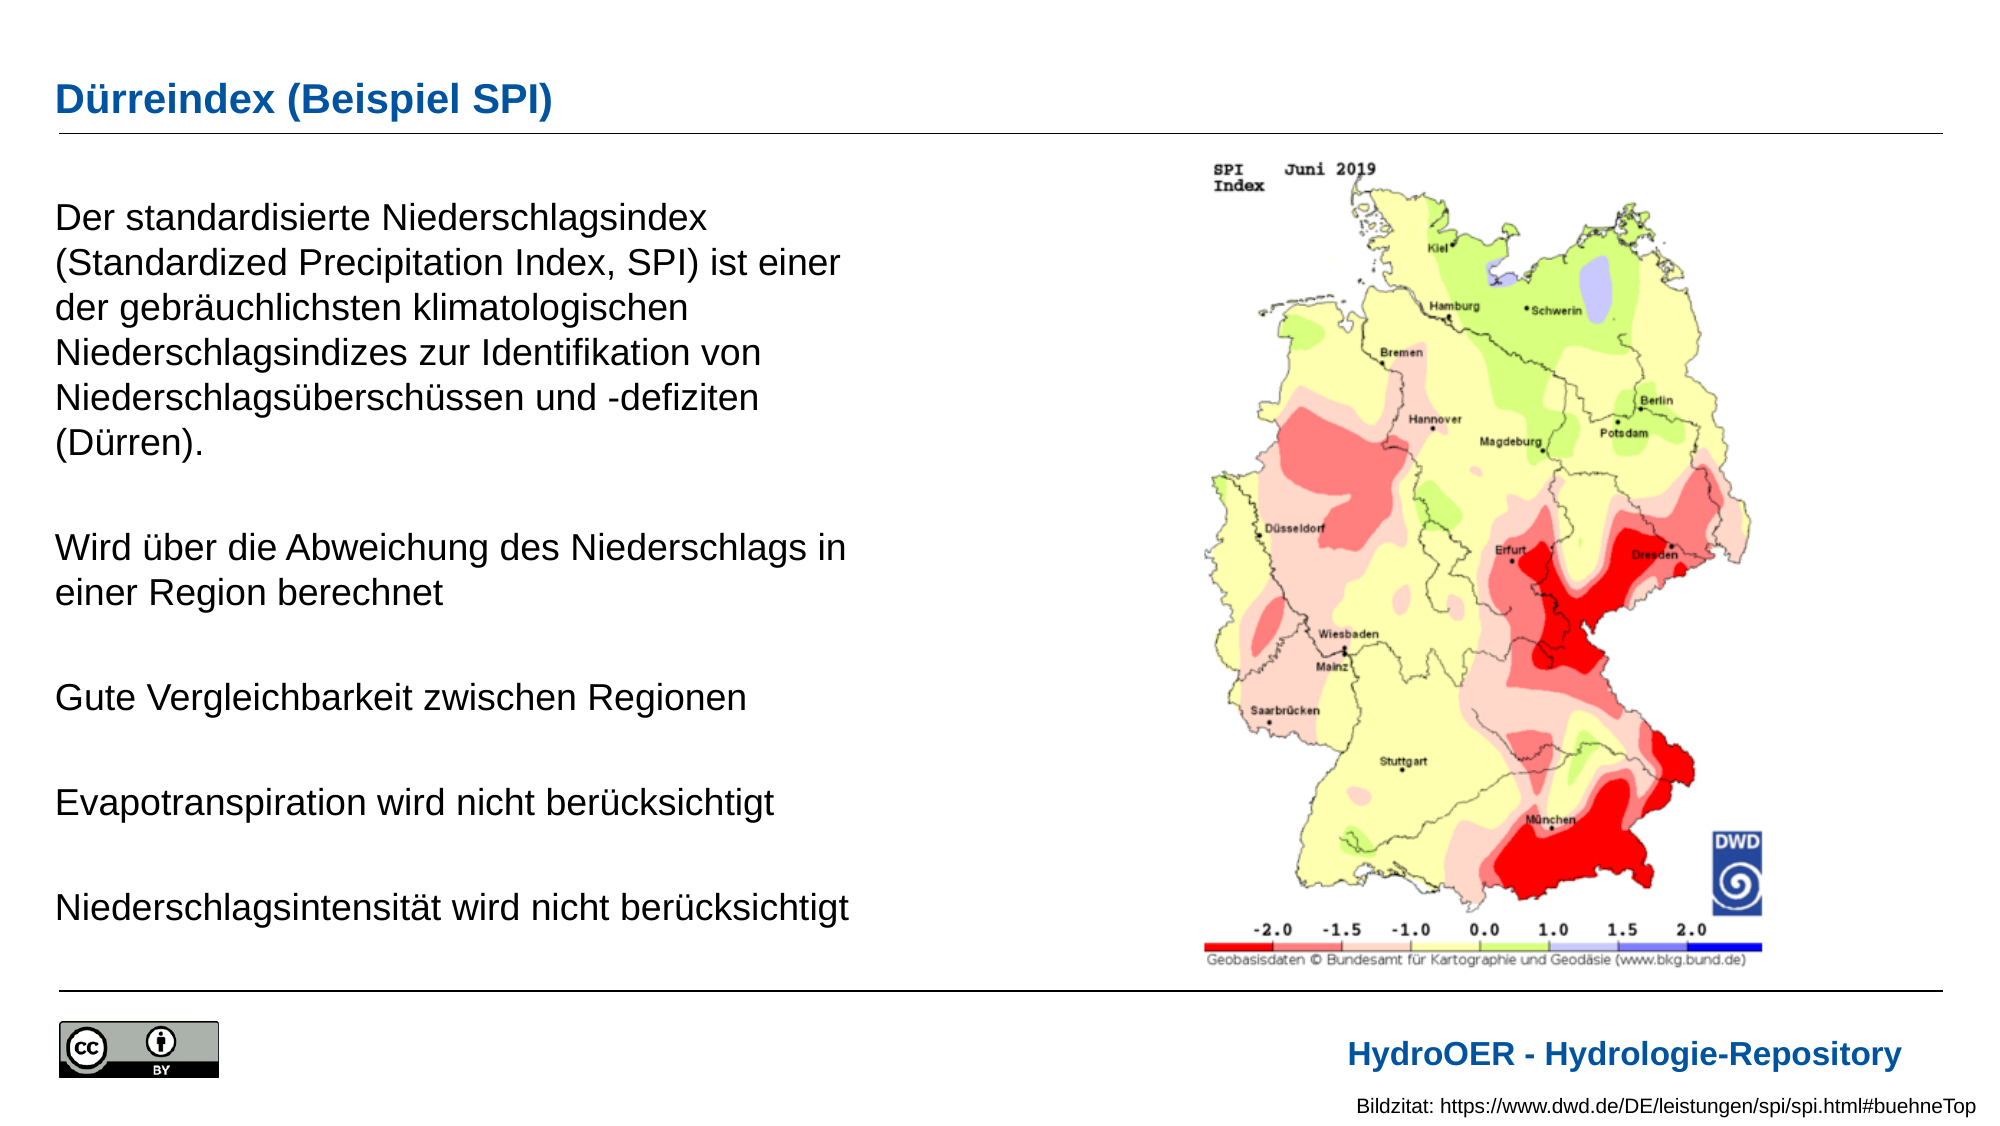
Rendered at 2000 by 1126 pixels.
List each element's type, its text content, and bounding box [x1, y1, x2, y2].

title Dürreindex (Beispiel SPI) [54, 32, 1939, 122]
list Der standardisierte Niederschlagsindex (Standardized Precipitation Index, SPI) ist einer der gebräuchlichsten klimatologischen Niederschlagsindizes zur Identifikation von Niederschlagsüberschüssen und -defiziten (Dürren). Wird über die Abweichung des Niederschlags in einer Region berechnet Gute Vergleichbarkeit zwischen Regionen Evapotranspiration wird nicht berücksichtigt Niederschlagsintensität wird nicht berücksichtigt [54, 192, 866, 935]
picture [59, 1021, 219, 1078]
text_box Bildzitat: https://www.dwd.de/DE/leistungen/spi/spi.html#buehneTop [1341, 1085, 1992, 1126]
picture [1192, 145, 1817, 984]
